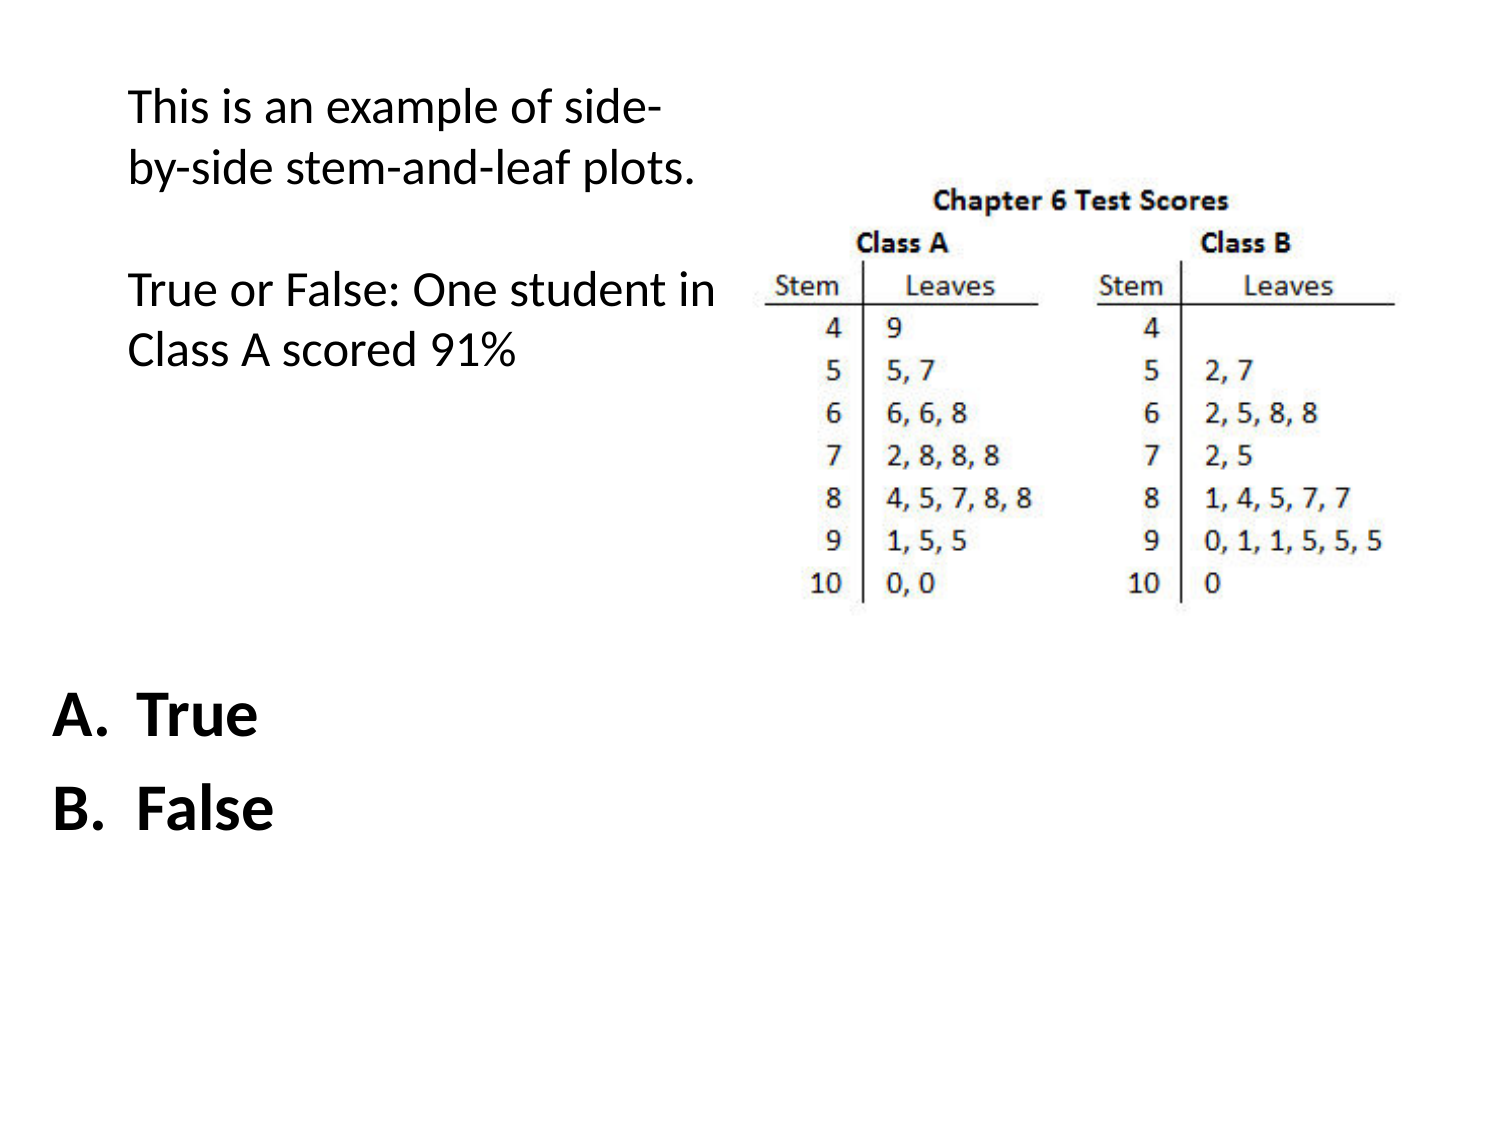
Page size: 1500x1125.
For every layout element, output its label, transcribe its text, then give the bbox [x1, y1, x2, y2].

picture [737, 162, 1446, 638]
title This is an example of side-by-side stem-and-leaf plots. True or False: One student in Class A scored 91% [112, 62, 738, 588]
subtitle True False [37, 662, 1163, 1125]
